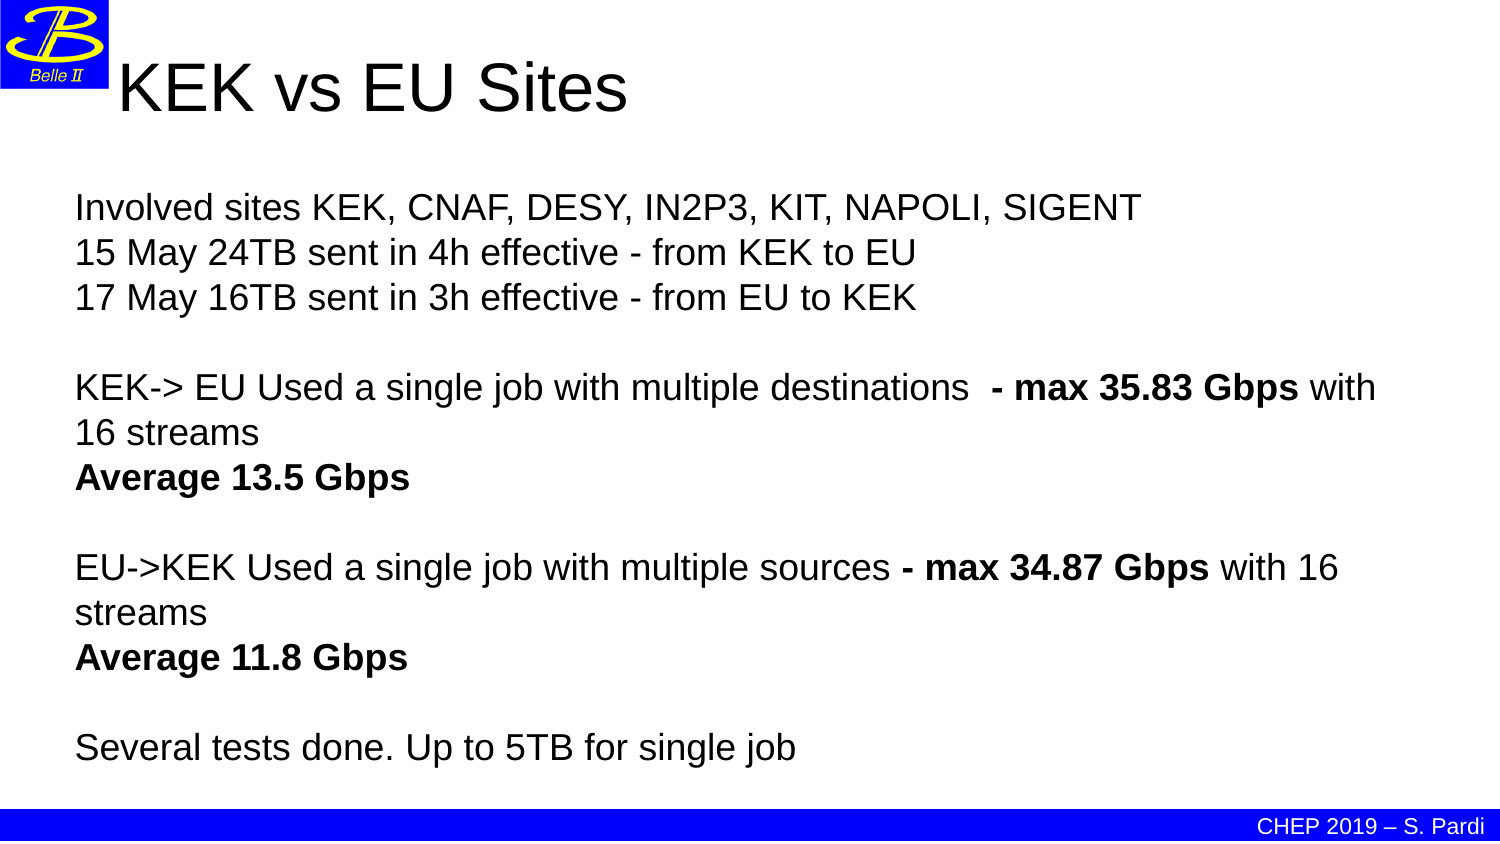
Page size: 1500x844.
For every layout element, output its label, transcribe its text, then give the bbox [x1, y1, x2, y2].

picture [0, 0, 109, 89]
text_box Involved sites KEK, CNAF, DESY, IN2P3, KIT, NAPOLI, SIGENT 15 May 24TB sent in 4h effective - from KEK to EU 17 May 16TB sent in 3h effective - from EU to KEK KEK-> EU Used a single job with multiple destinations - max 35.83 Gbps with 16 streams Average 13.5 Gbps EU->KEK Used a single job with multiple sources - max 34.87 Gbps with 16 streams Average 11.8 Gbps Several tests done. Up to 5TB for single job [59, 175, 1441, 844]
text_box KEK vs EU Sites [103, 44, 1397, 208]
